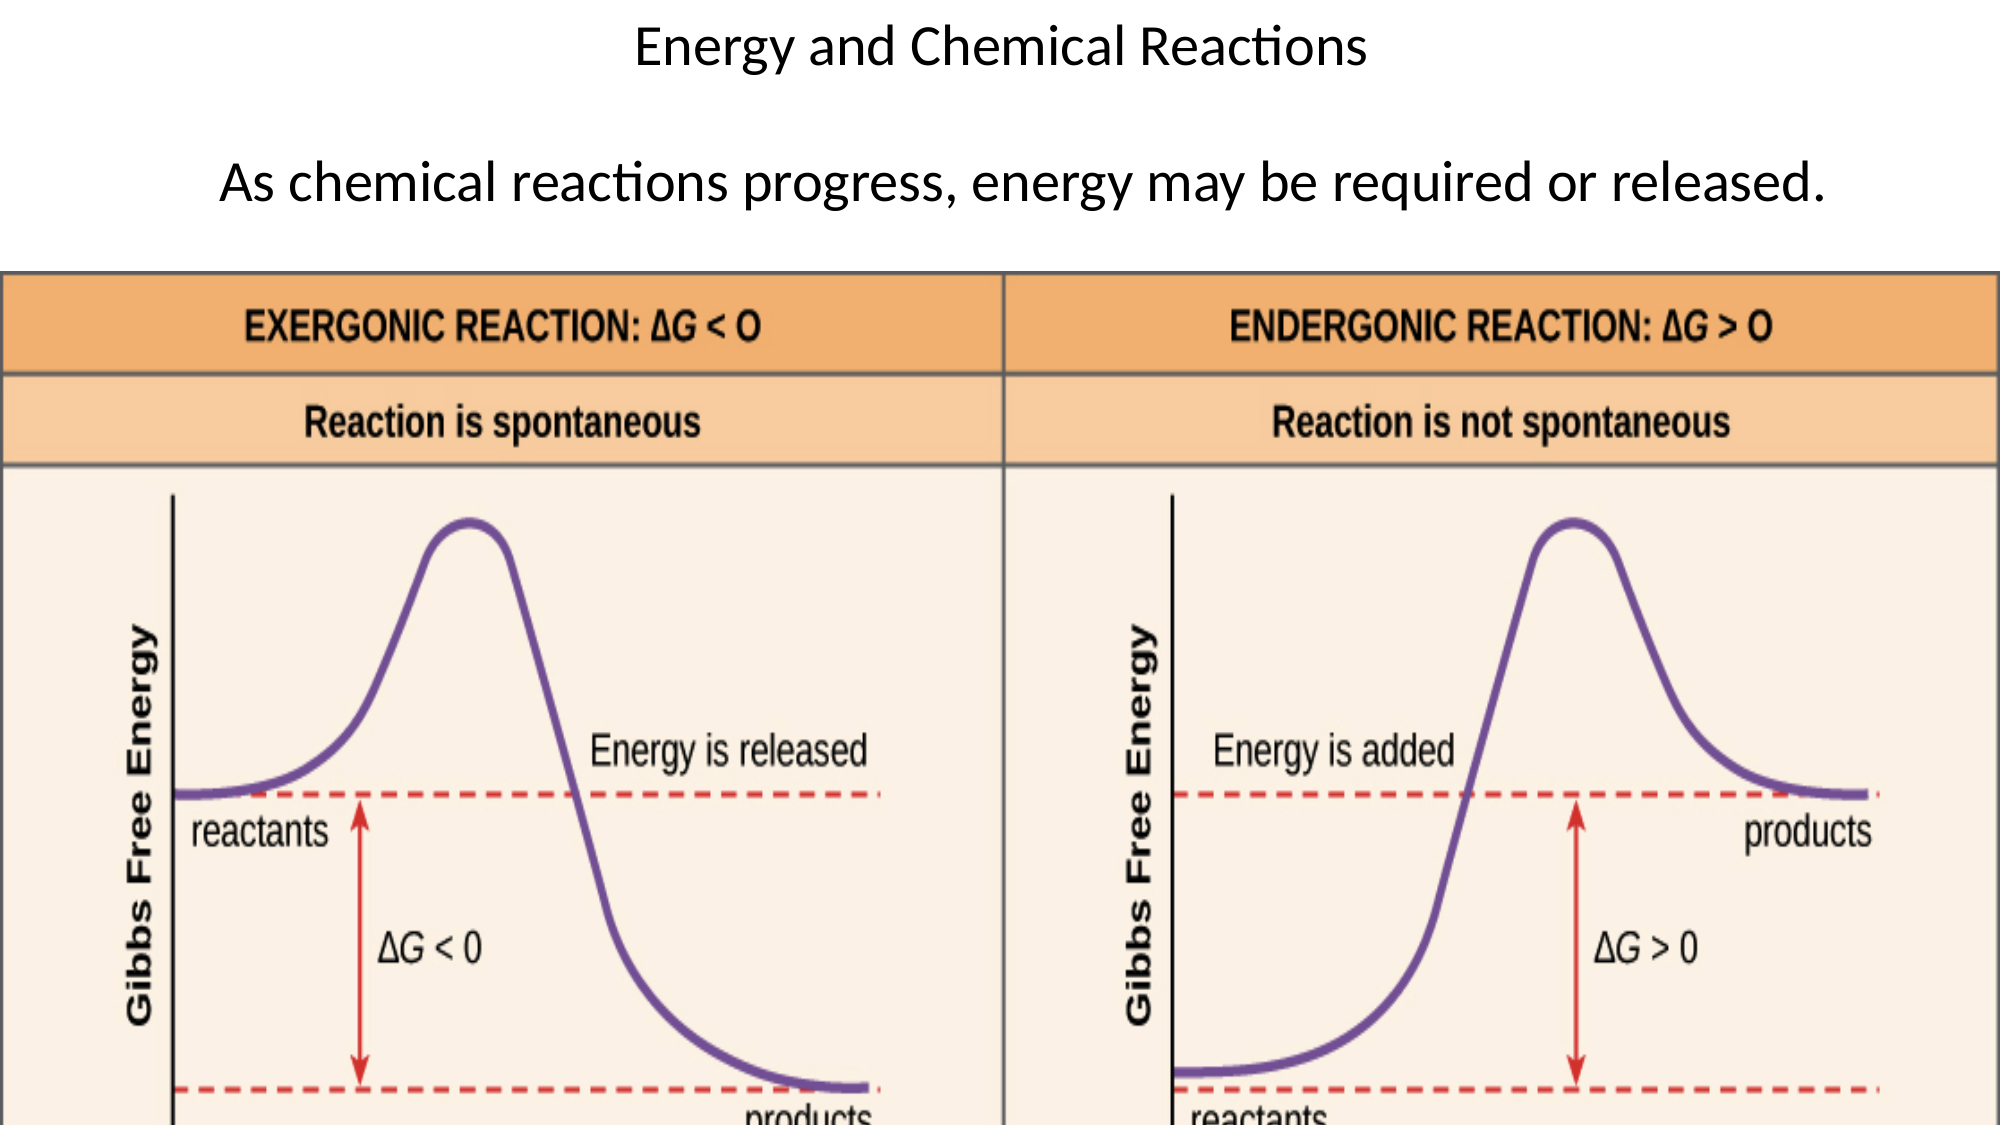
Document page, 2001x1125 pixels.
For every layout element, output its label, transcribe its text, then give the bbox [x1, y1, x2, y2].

text_box Energy and Chemical Reactions [619, 0, 1384, 85]
picture [0, 271, 2000, 1125]
text_box As chemical reactions progress, energy may be required or released. [204, 135, 1843, 221]
